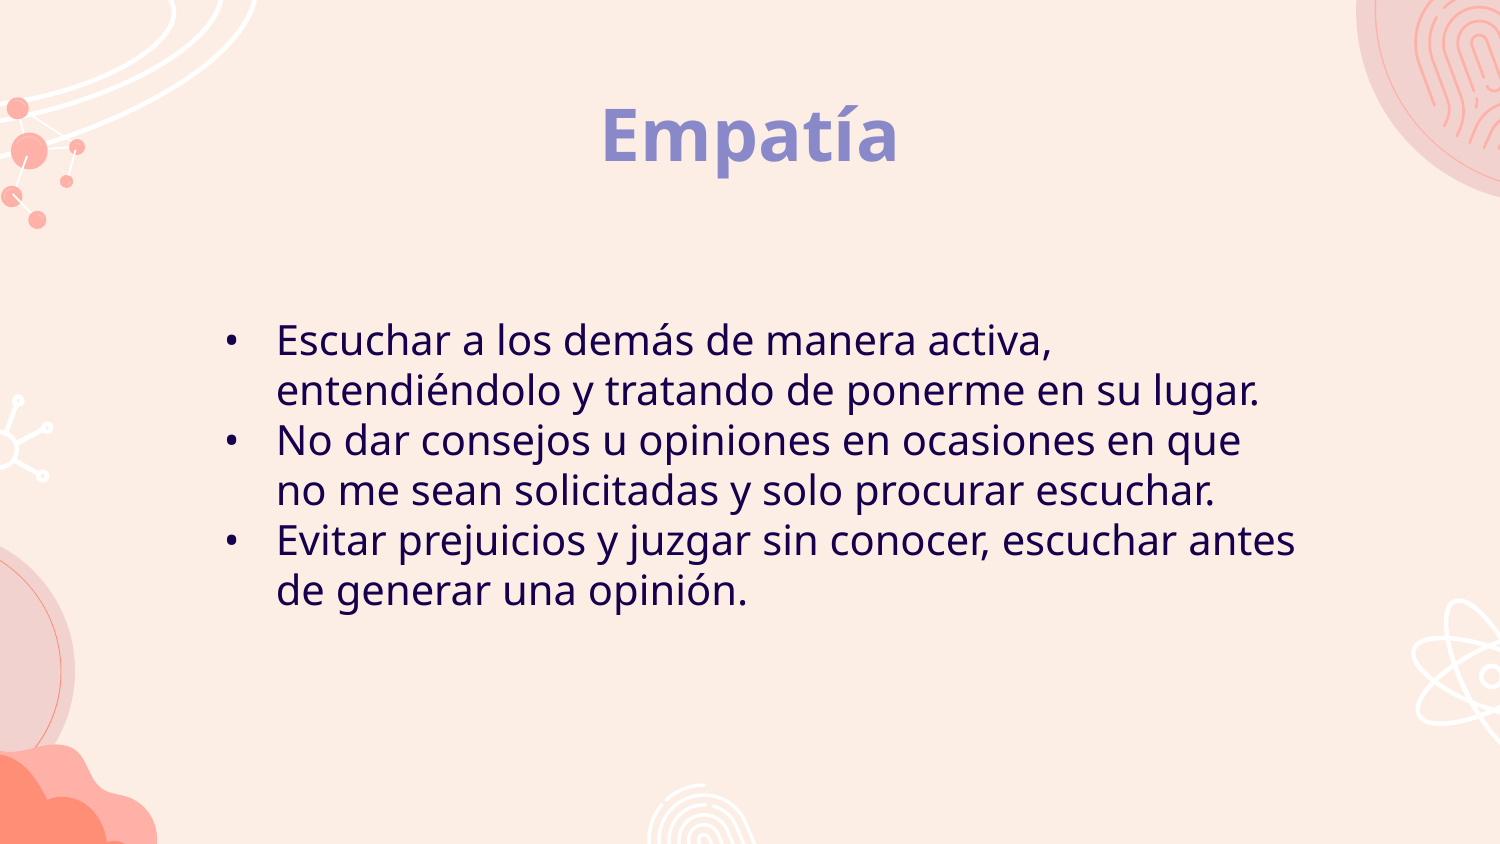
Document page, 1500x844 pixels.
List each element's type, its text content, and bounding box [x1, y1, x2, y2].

subtitle • Escuchar a los demás de manera activa, entendiéndolo y tratando de ponerme en su lugar. • No dar consejos u opiniones en ocasiones en que no me sean solicitadas y solo procurar escuchar. • Evitar prejuicios y juzgar sin conocer, escuchar antes de generar una opinión. [185, 263, 1315, 665]
title Empatía [118, 85, 1382, 180]
